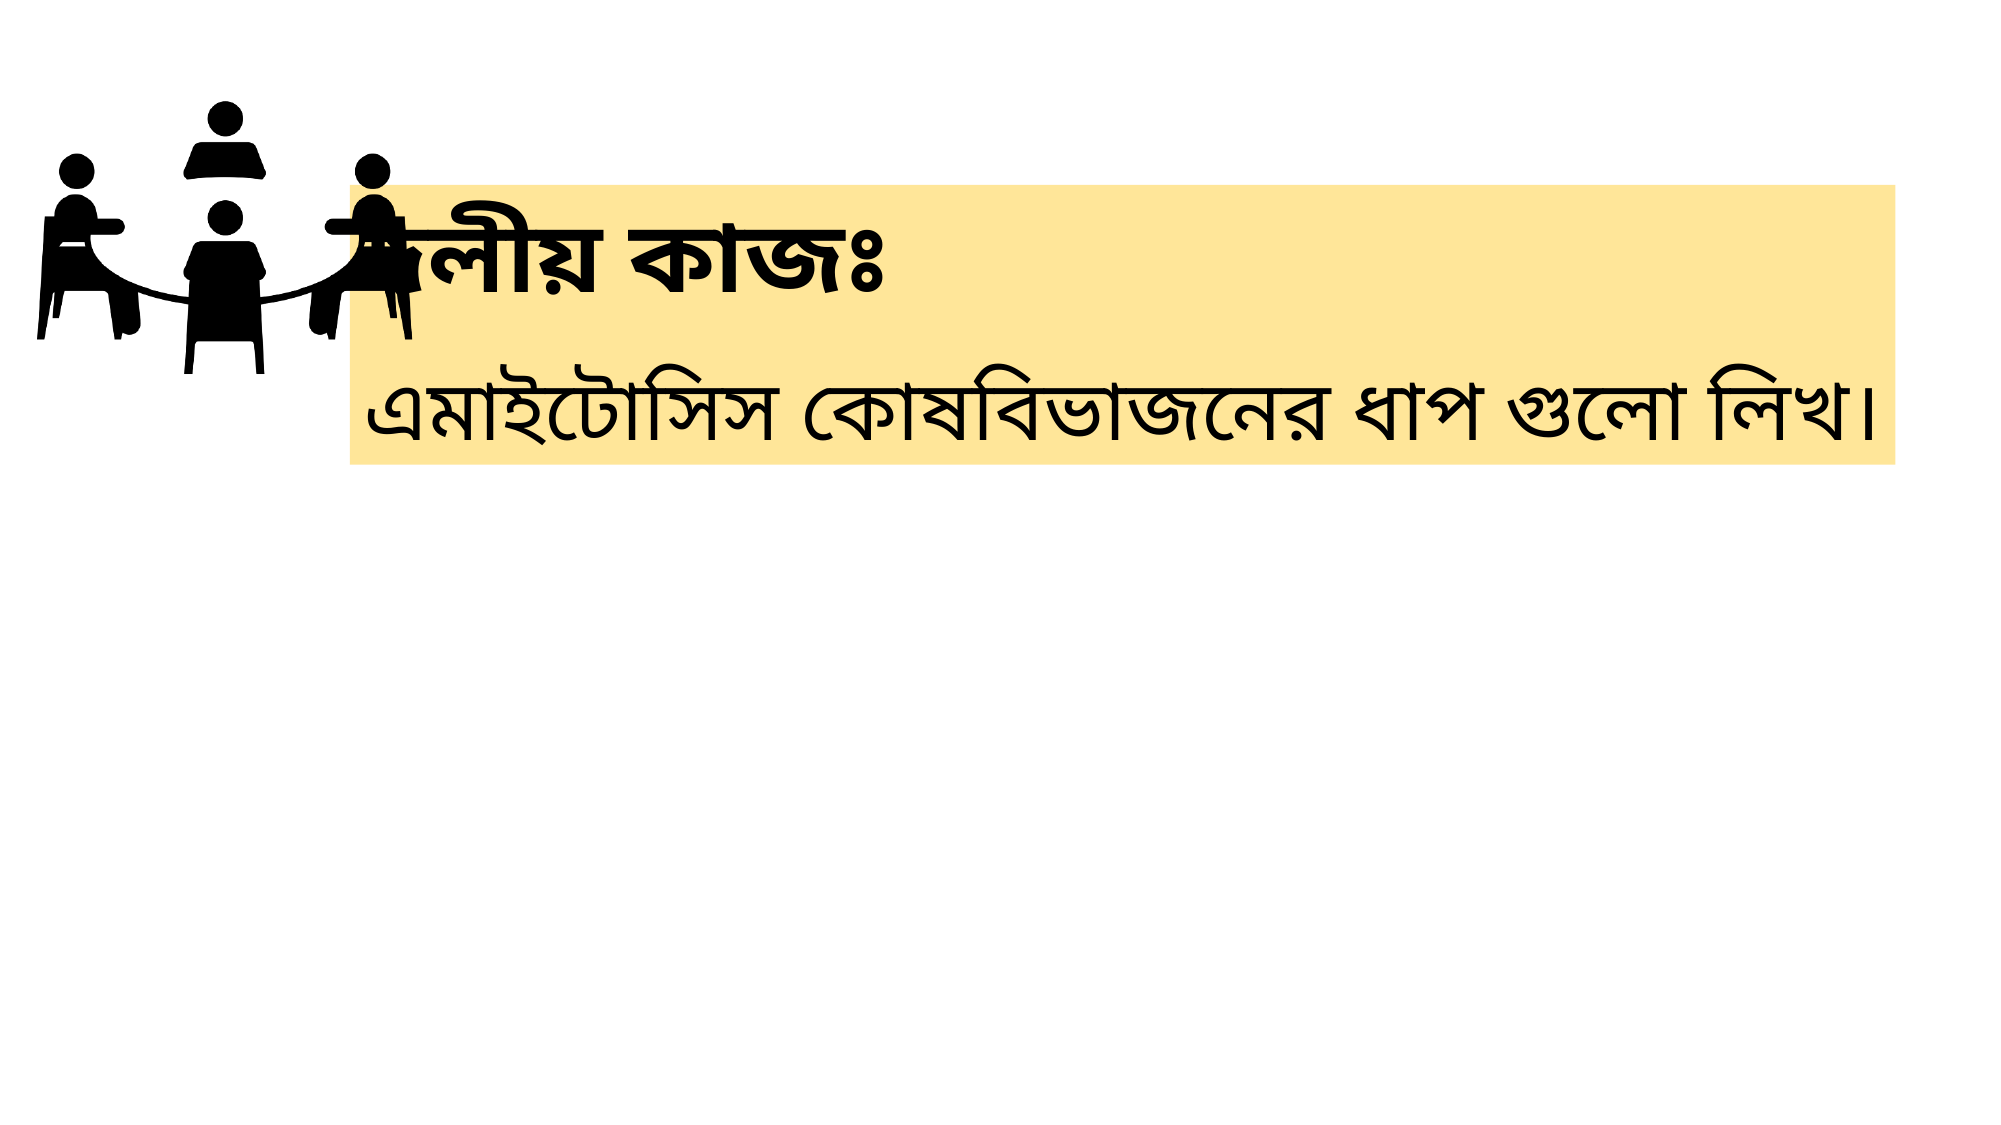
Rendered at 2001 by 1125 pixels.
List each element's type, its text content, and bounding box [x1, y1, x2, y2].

text_box দলীয় কাজঃ এমাইটোসিস কোষবিভাজনের ধাপ গুলো লিখ। [349, 184, 1896, 465]
picture [37, 48, 413, 424]
